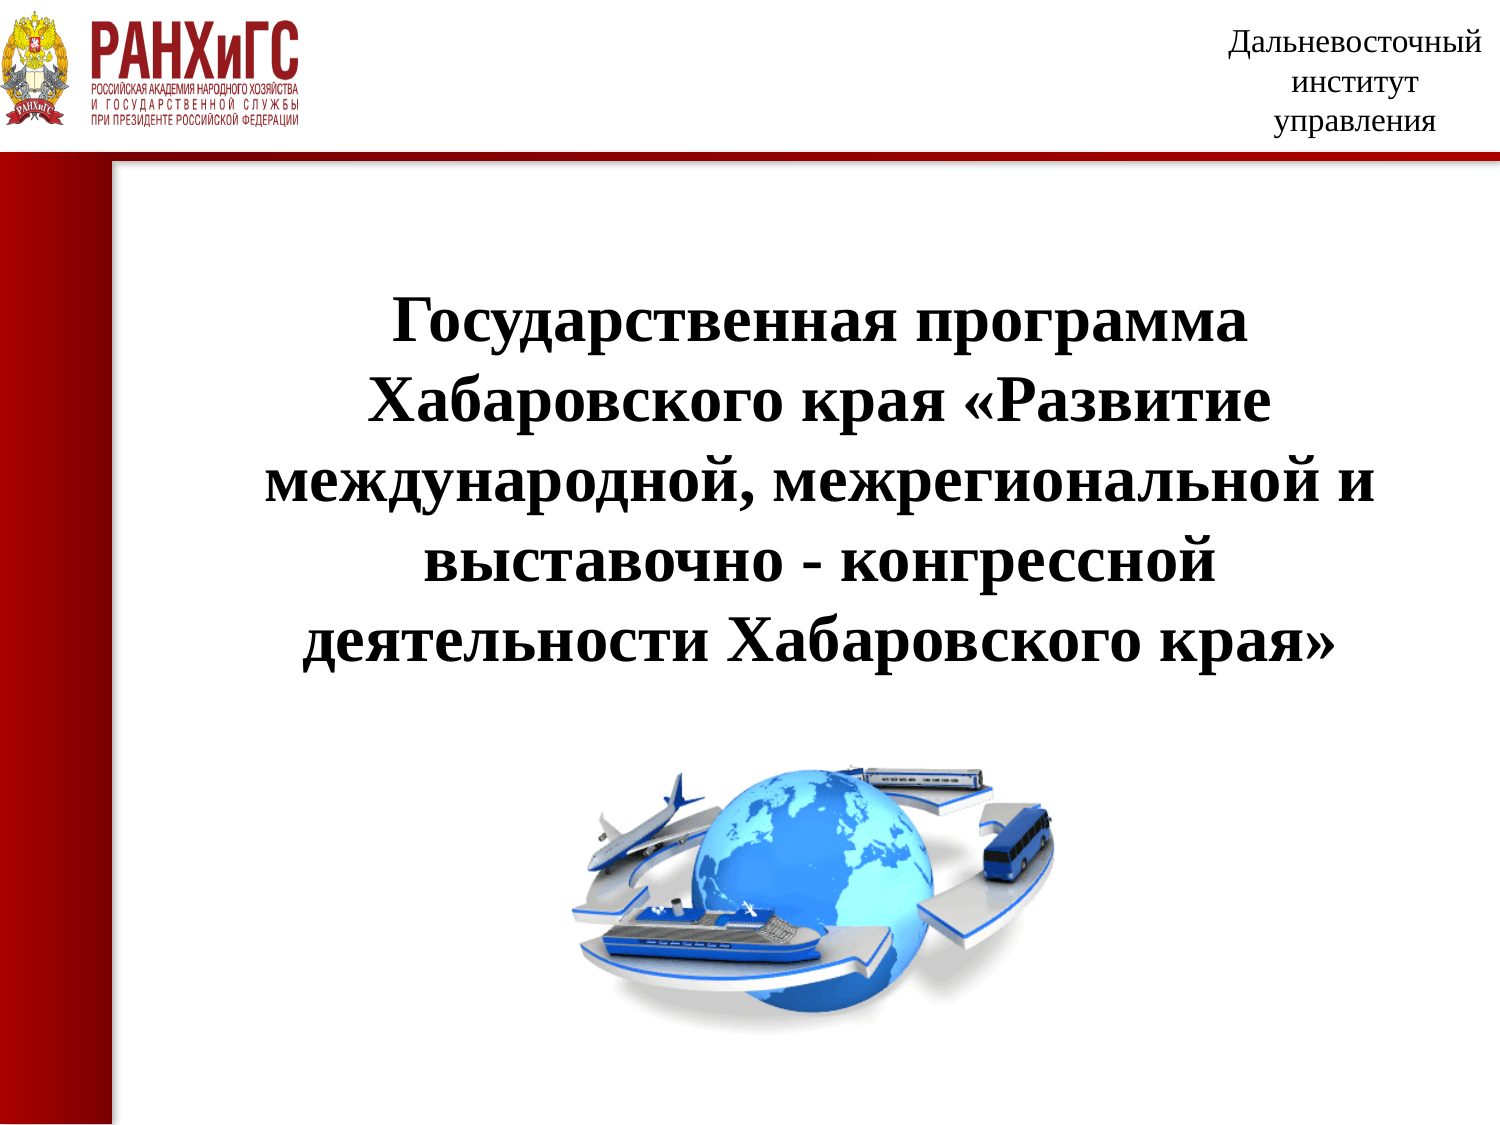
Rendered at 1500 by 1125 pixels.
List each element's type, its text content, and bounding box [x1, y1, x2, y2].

picture [513, 703, 1117, 1082]
text_box [0, 152, 112, 1124]
text_box Государственная программа Хабаровского края «Развитие международной, межрегиональной и выставочно - конгрессной деятельности Хабаровского края» [206, 267, 1435, 682]
text_box [112, 152, 1500, 161]
text_box Дальневосточный институт управления [1198, 11, 1500, 146]
picture [0, 11, 298, 127]
